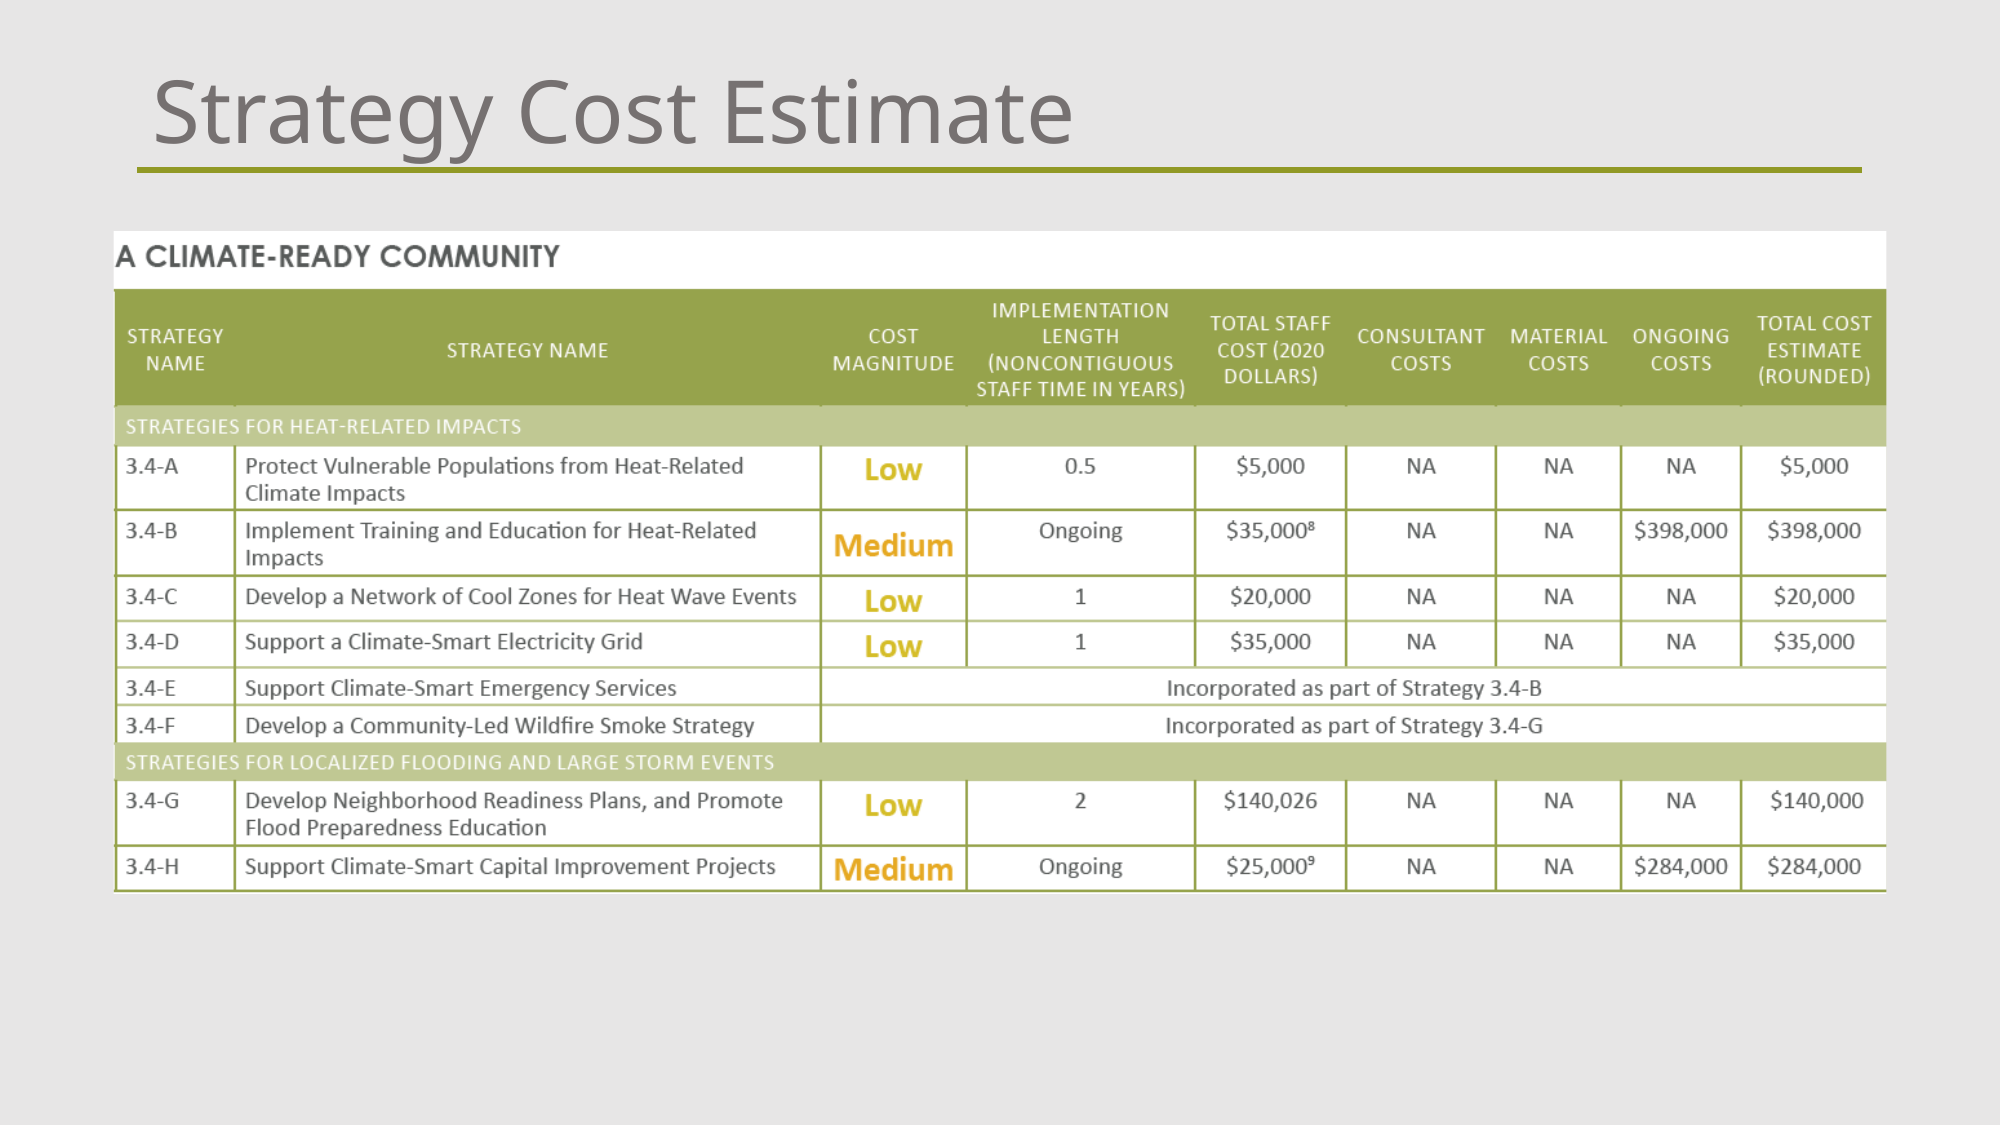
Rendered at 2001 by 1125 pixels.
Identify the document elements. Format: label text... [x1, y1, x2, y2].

picture [113, 231, 1887, 894]
title Strategy Cost Estimate [137, 59, 1863, 170]
